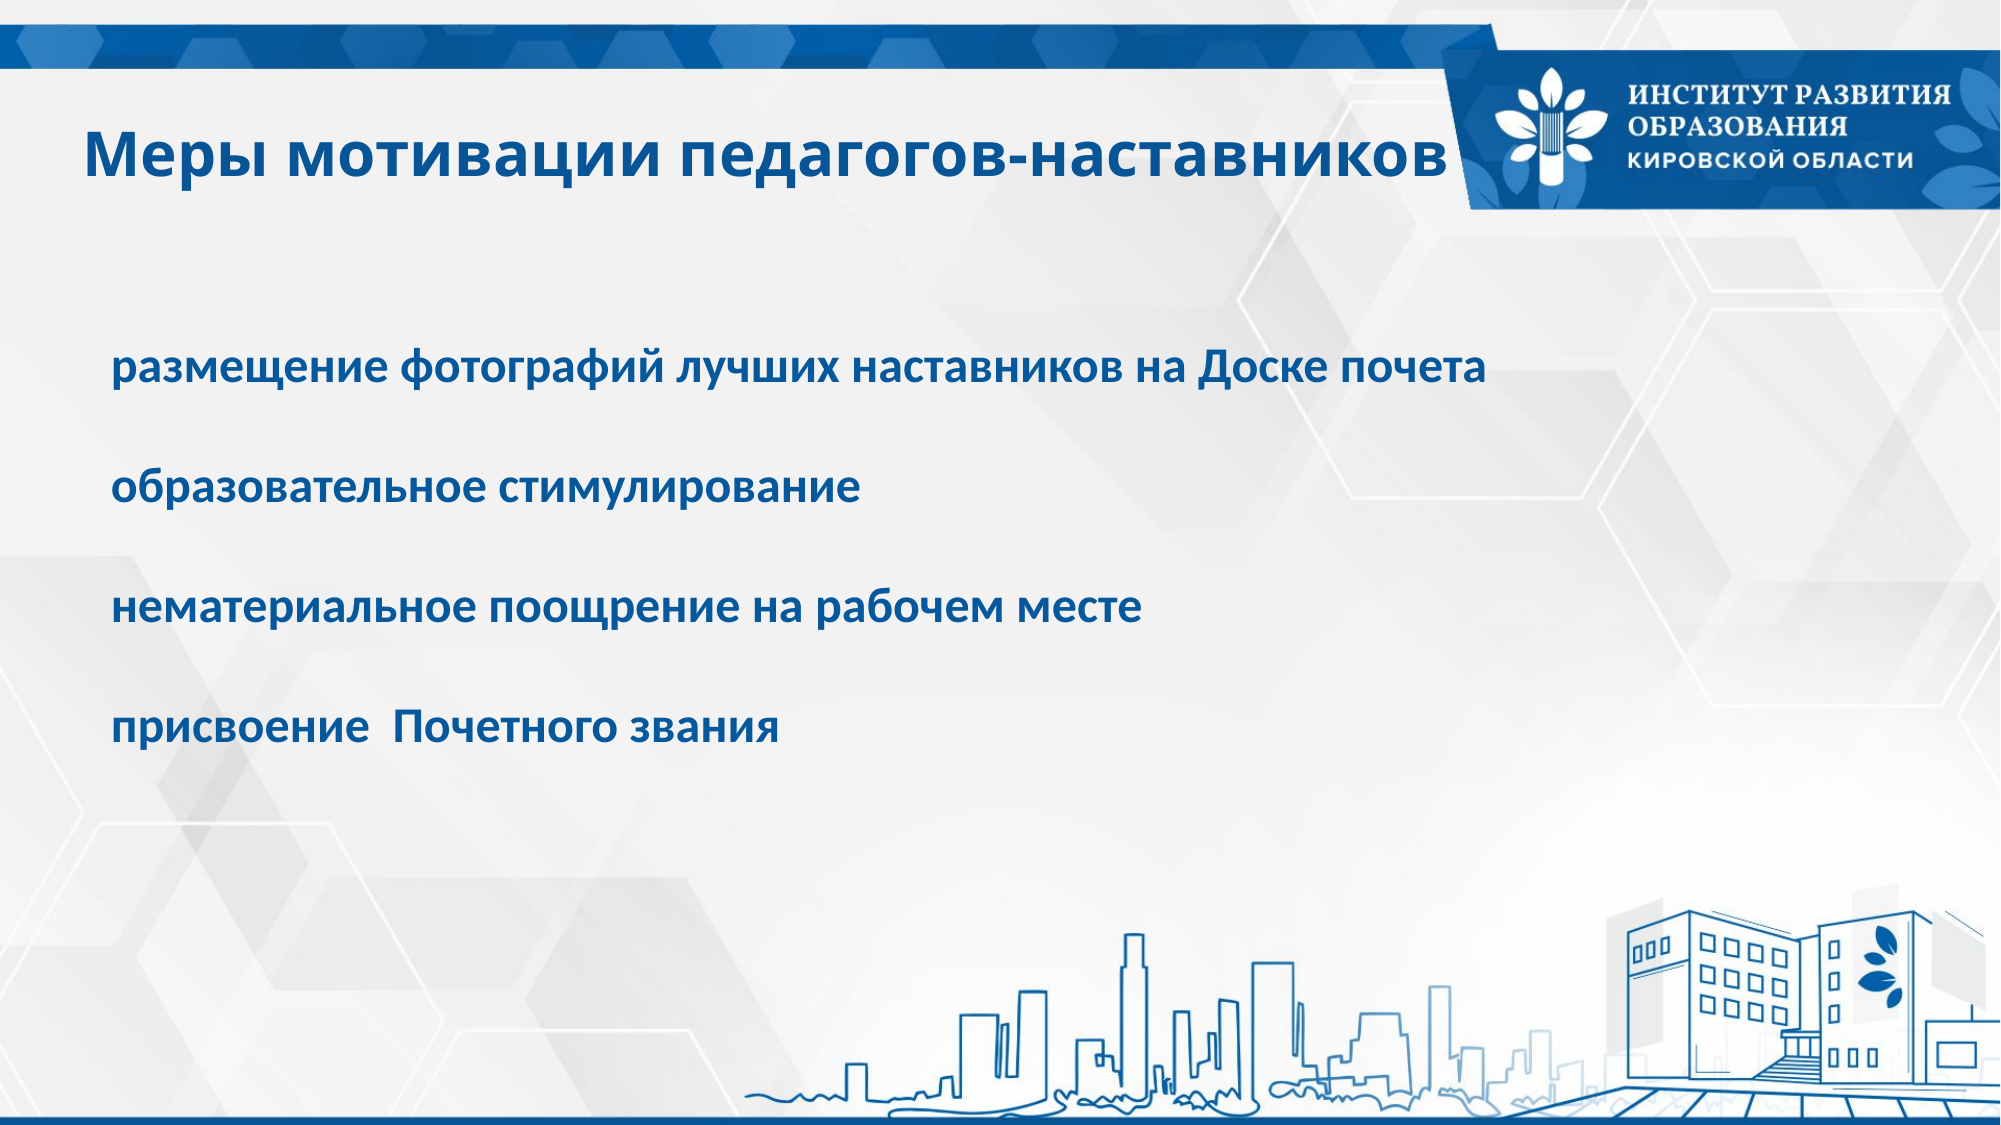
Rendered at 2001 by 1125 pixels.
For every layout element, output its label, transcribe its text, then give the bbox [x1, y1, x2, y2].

text_box Меры мотивации педагогов-наставников [67, 115, 1485, 257]
text_box размещение фотографий лучших наставников на Доске почета образовательное стимулирование нематериальное поощрение на рабочем месте присвоение Почетного звания [96, 325, 1503, 811]
picture [0, 0, 2001, 1125]
